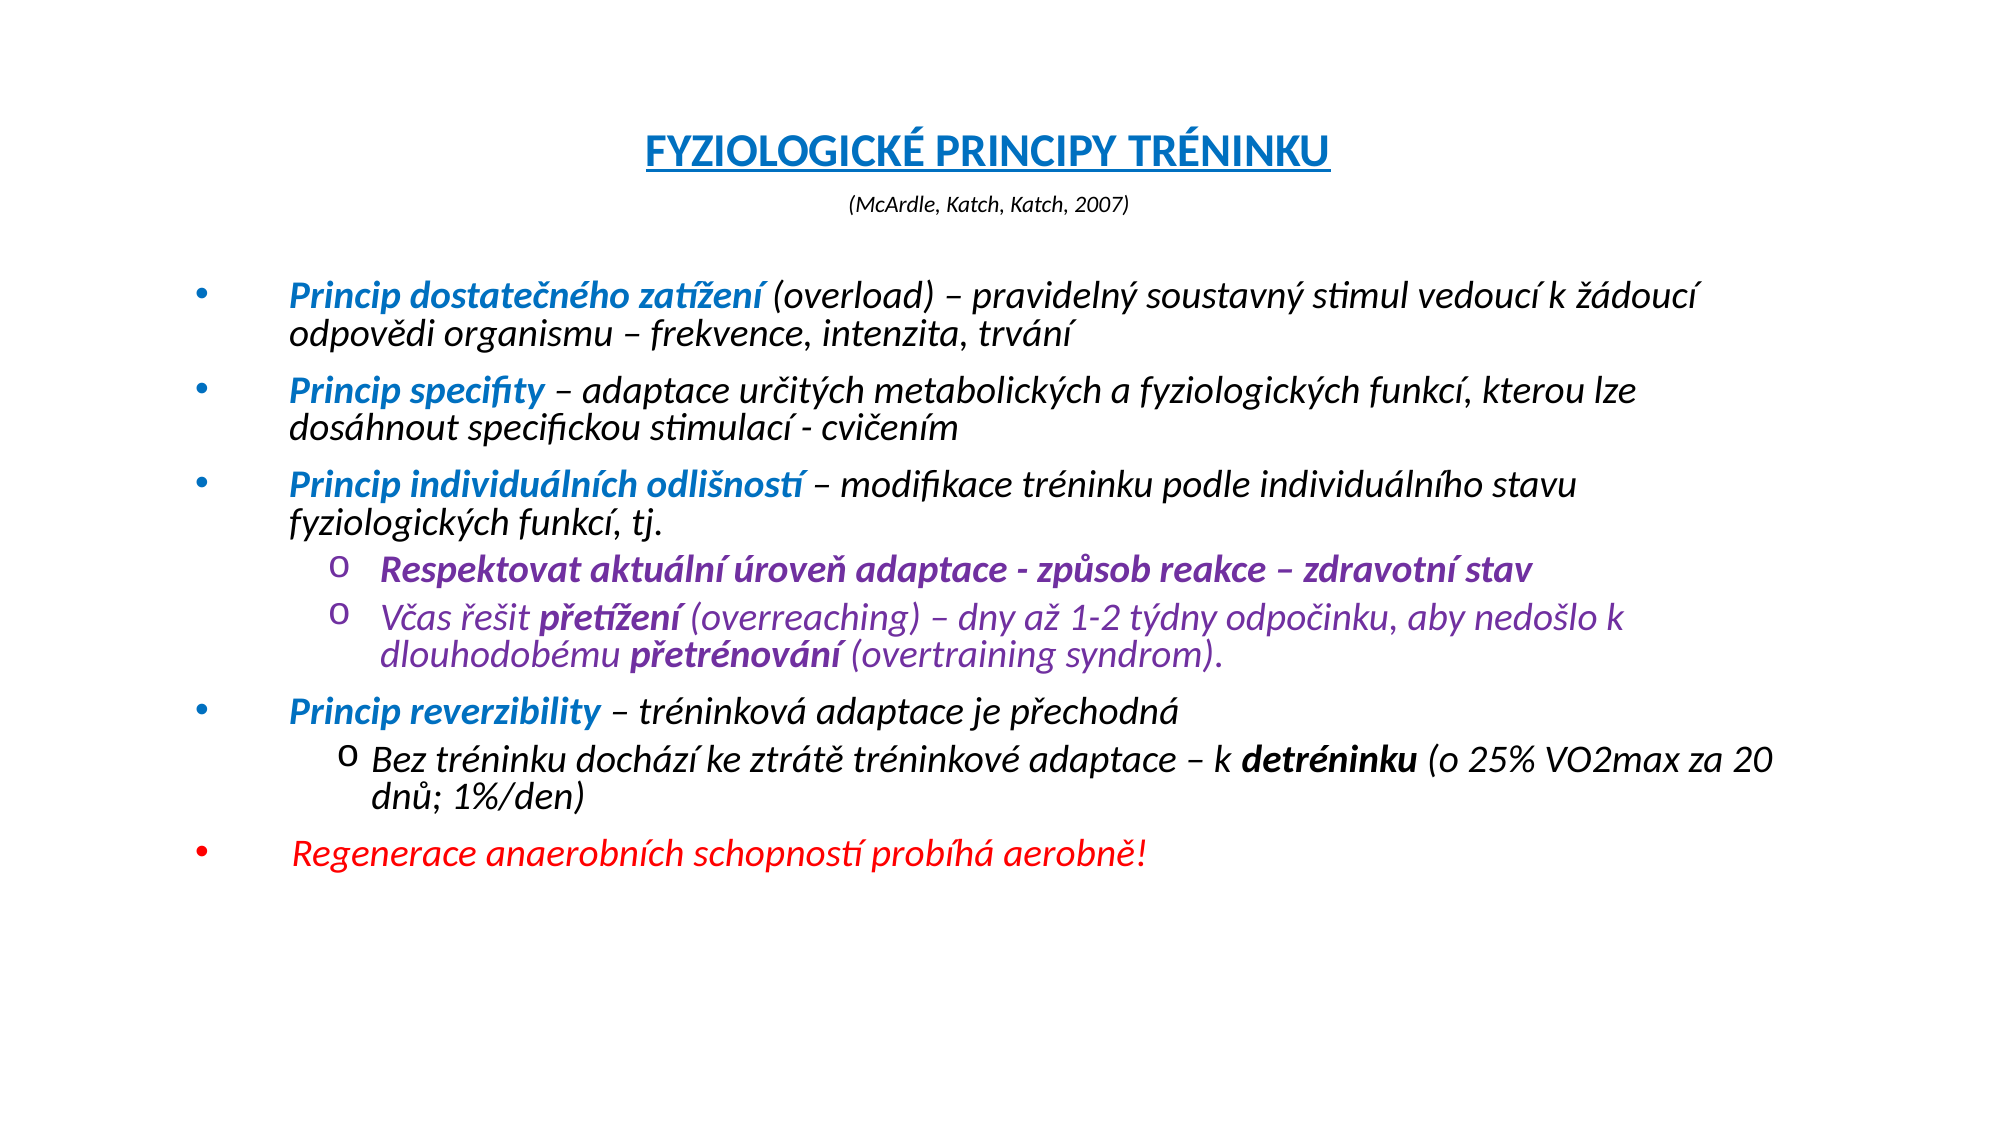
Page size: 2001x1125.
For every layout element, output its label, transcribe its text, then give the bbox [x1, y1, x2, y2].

list Fyziologické principy TRÉNINKU (McArdle, Katch, Katch, 2007) Princip dostatečného zatížení (overload) – pravidelný soustavný stimul vedoucí k žádoucí odpovědi organismu – frekvence, intenzita, trvání Princip specifity – adaptace určitých metabolických a fyziologických funkcí, kterou lze dosáhnout specifickou stimulací - cvičením Princip individuálních odlišností – modifikace tréninku podle individuálního stavu fyziologických funkcí, tj. Respektovat aktuální úroveň adaptace - způsob reakce – zdravotní stav Včas řešit přetížení (overreaching) – dny až 1-2 týdny odpočinku, aby nedošlo k dlouhodobému přetrénování (overtraining syndrom). Princip reverzibility – tréninková adaptace je přechodná Bez tréninku dochází ke ztrátě tréninkové adaptace – k detréninku (o 25% VO2max za 20 dnů; 1%/den) Regenerace anaerobních schopností probíhá aerobně! [180, 122, 1798, 891]
